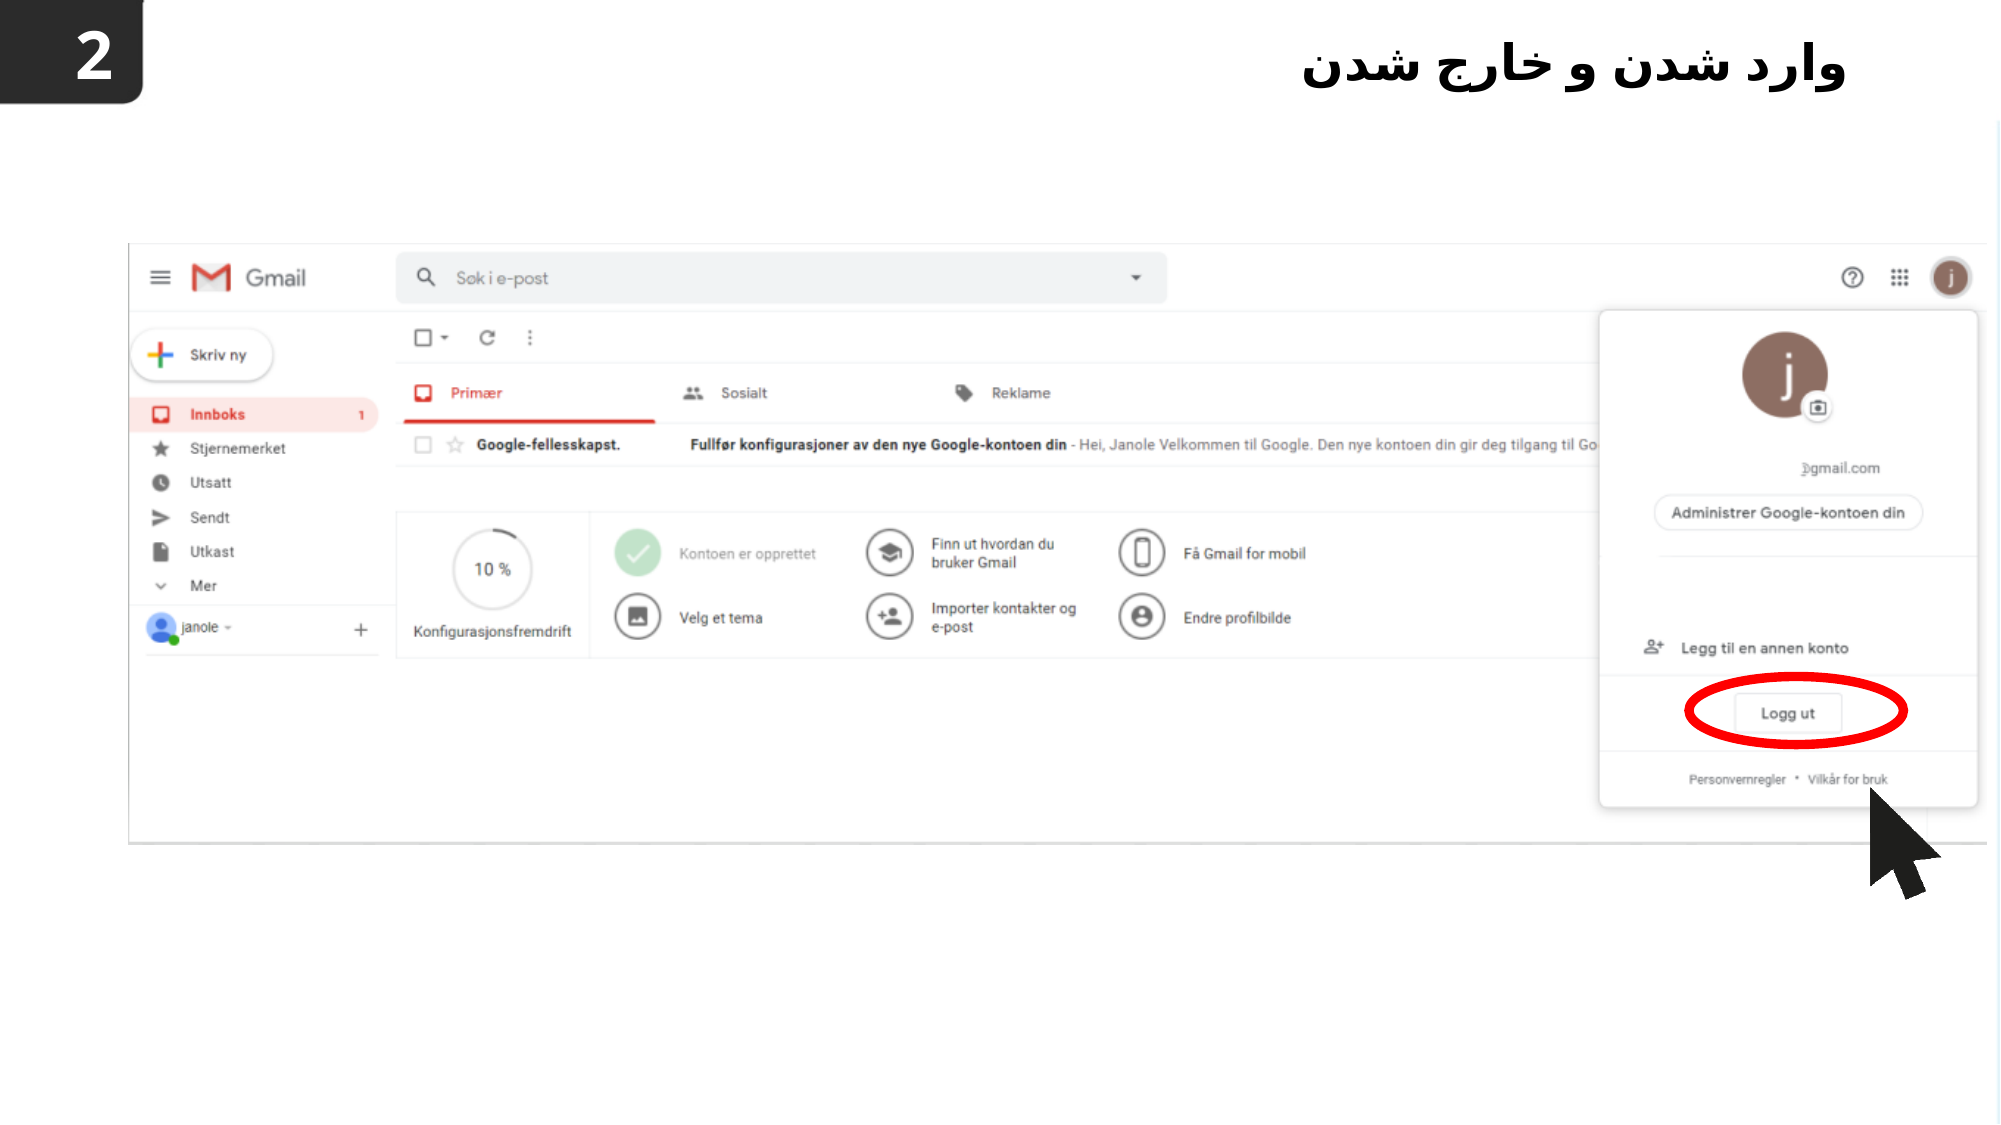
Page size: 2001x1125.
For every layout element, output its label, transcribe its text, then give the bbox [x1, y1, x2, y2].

picture [0, 0, 2000, 1124]
text_box 2 [60, 20, 188, 95]
title وارد شدن و خارج شدن [188, 34, 1864, 95]
